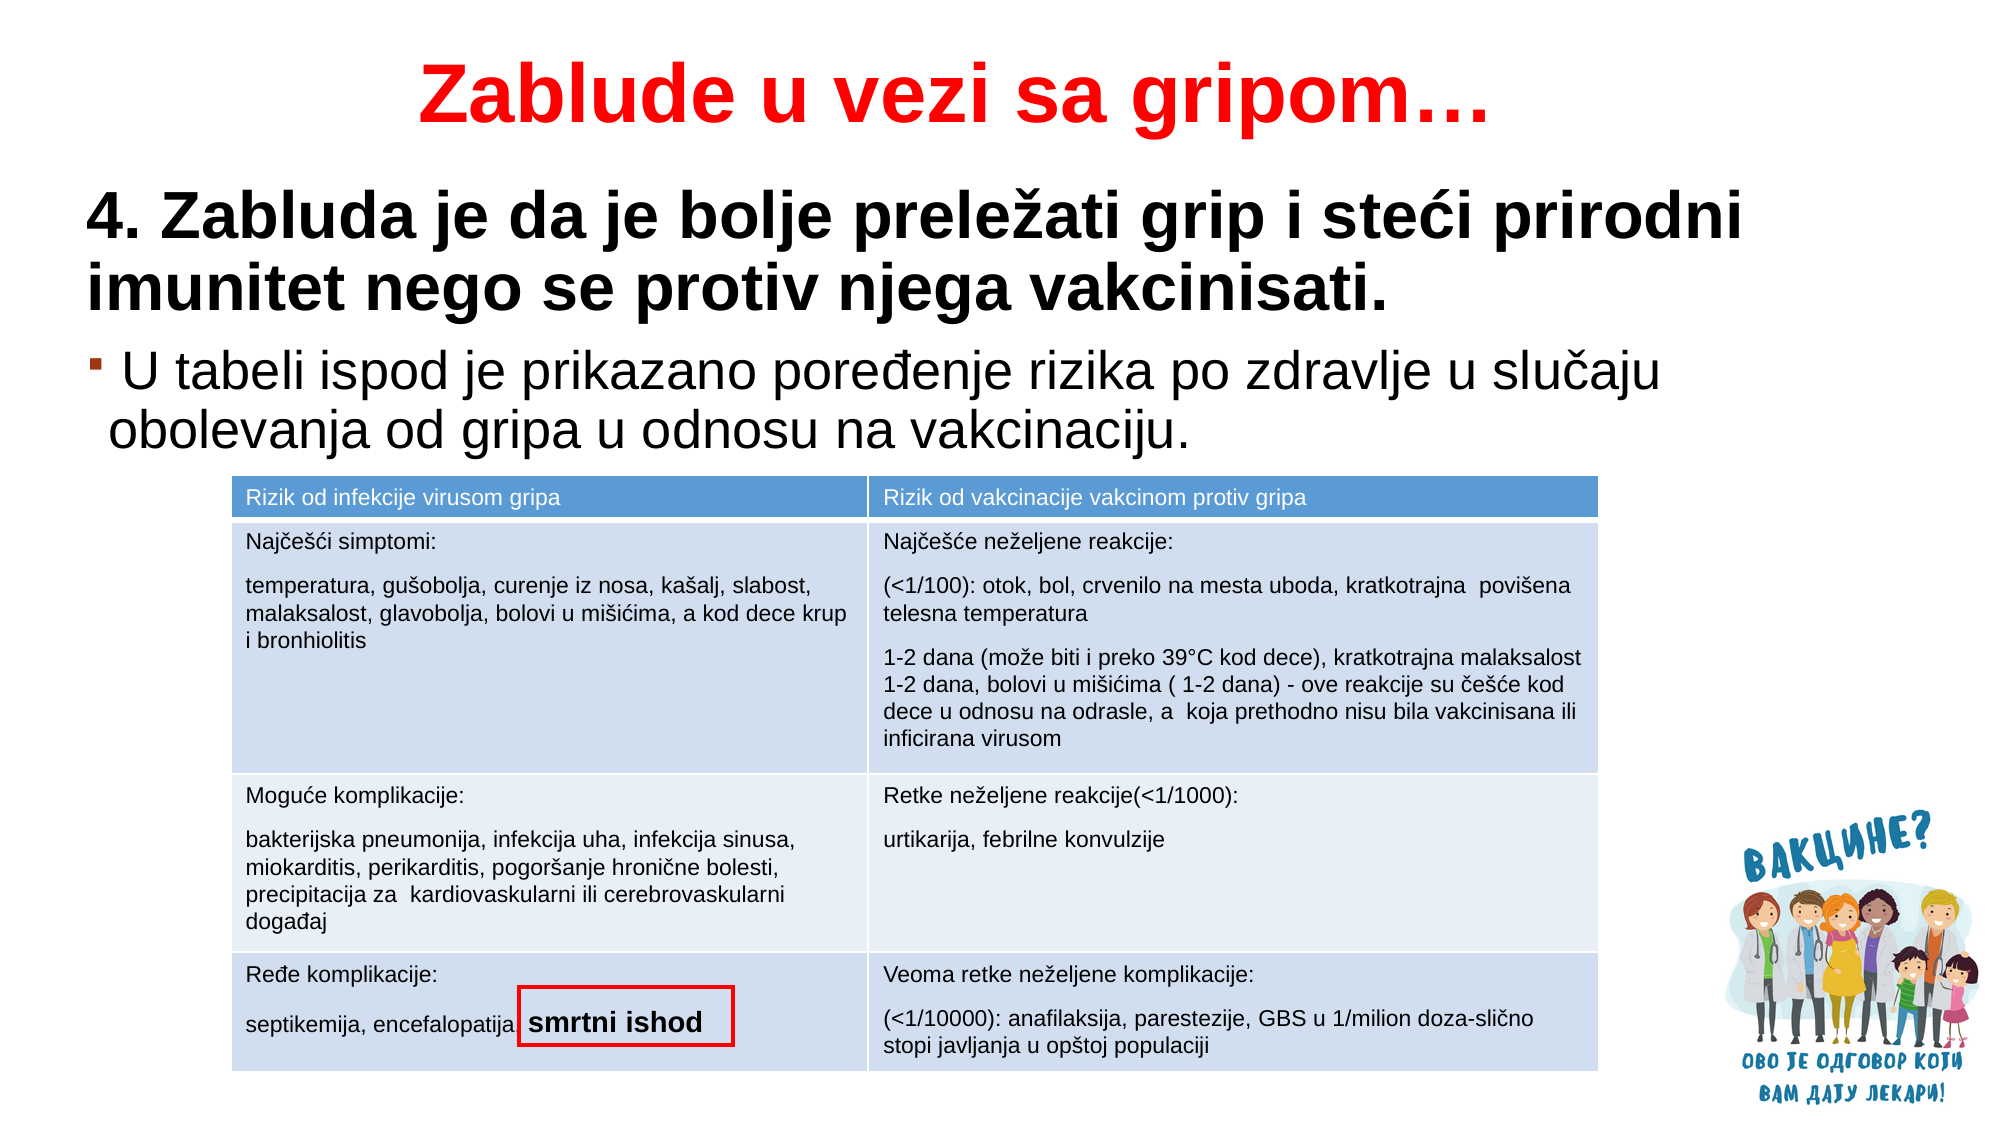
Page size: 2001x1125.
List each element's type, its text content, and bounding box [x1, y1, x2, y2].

table_header Rizik od vakcinacije vakcinom protiv gripa [869, 476, 1598, 517]
table_cell Najčešće neželjene reakcije: (<1/100): otok, bol, crvenilo na mesta uboda, kratkotrajna povišena telesna temperatura 1-2 dana (može biti i preko 39°C kod dece), kratkotrajna malaksalost 1-2 dana, bolovi u mišićima ( 1-2 dana) - ove reakcije su češće kod dece u odnosu na odrasle, a koja prethodno nisu bila vakcinisana ili inficirana virusom [869, 523, 1598, 773]
table_cell Veoma retke neželjene komplikacije: (<1/10000): anafilaksija, parestezije, GBS u 1/milion doza-slično stopi javljanja u opštoj populaciji [869, 953, 1598, 1071]
text_box Zablude u vezi sa gripom… [347, 31, 1568, 147]
table_cell Ređe komplikacije: septikemija, encefalopatija, smrtni ishod [232, 953, 867, 1071]
table_cell Najčešći simptomi: temperatura, gušobolja, curenje iz nosa, kašalj, slabost, malaksalost, glavobolja, bolovi u mišićima, a kod dece krup i bronhiolitis [232, 523, 867, 773]
text_box [518, 986, 734, 1046]
picture [1701, 799, 2000, 1125]
table_header Rizik od infekcije virusom gripa [232, 476, 867, 517]
table_cell Retke neželjene reakcije(<1/1000): urtikarija, febrilne konvulzije [869, 775, 1598, 951]
text_box 4. Zabluda je da je bolje preležati grip i steći prirodni imunitet nego se protiv njega vakcinisati. U tabeli ispod je prikazano poređenje rizika po zdravlje u slučaju obolevanja od gripa u odnosu na vakcinaciju. [76, 135, 1952, 917]
table_cell Moguće komplikacije: bakterijska pneumonija, infekcija uha, infekcija sinusa, miokarditis, perikarditis, pogoršanje hronične bolesti, precipitacija za kardiovaskularni ili cerebrovaskularni događaj [232, 775, 867, 951]
